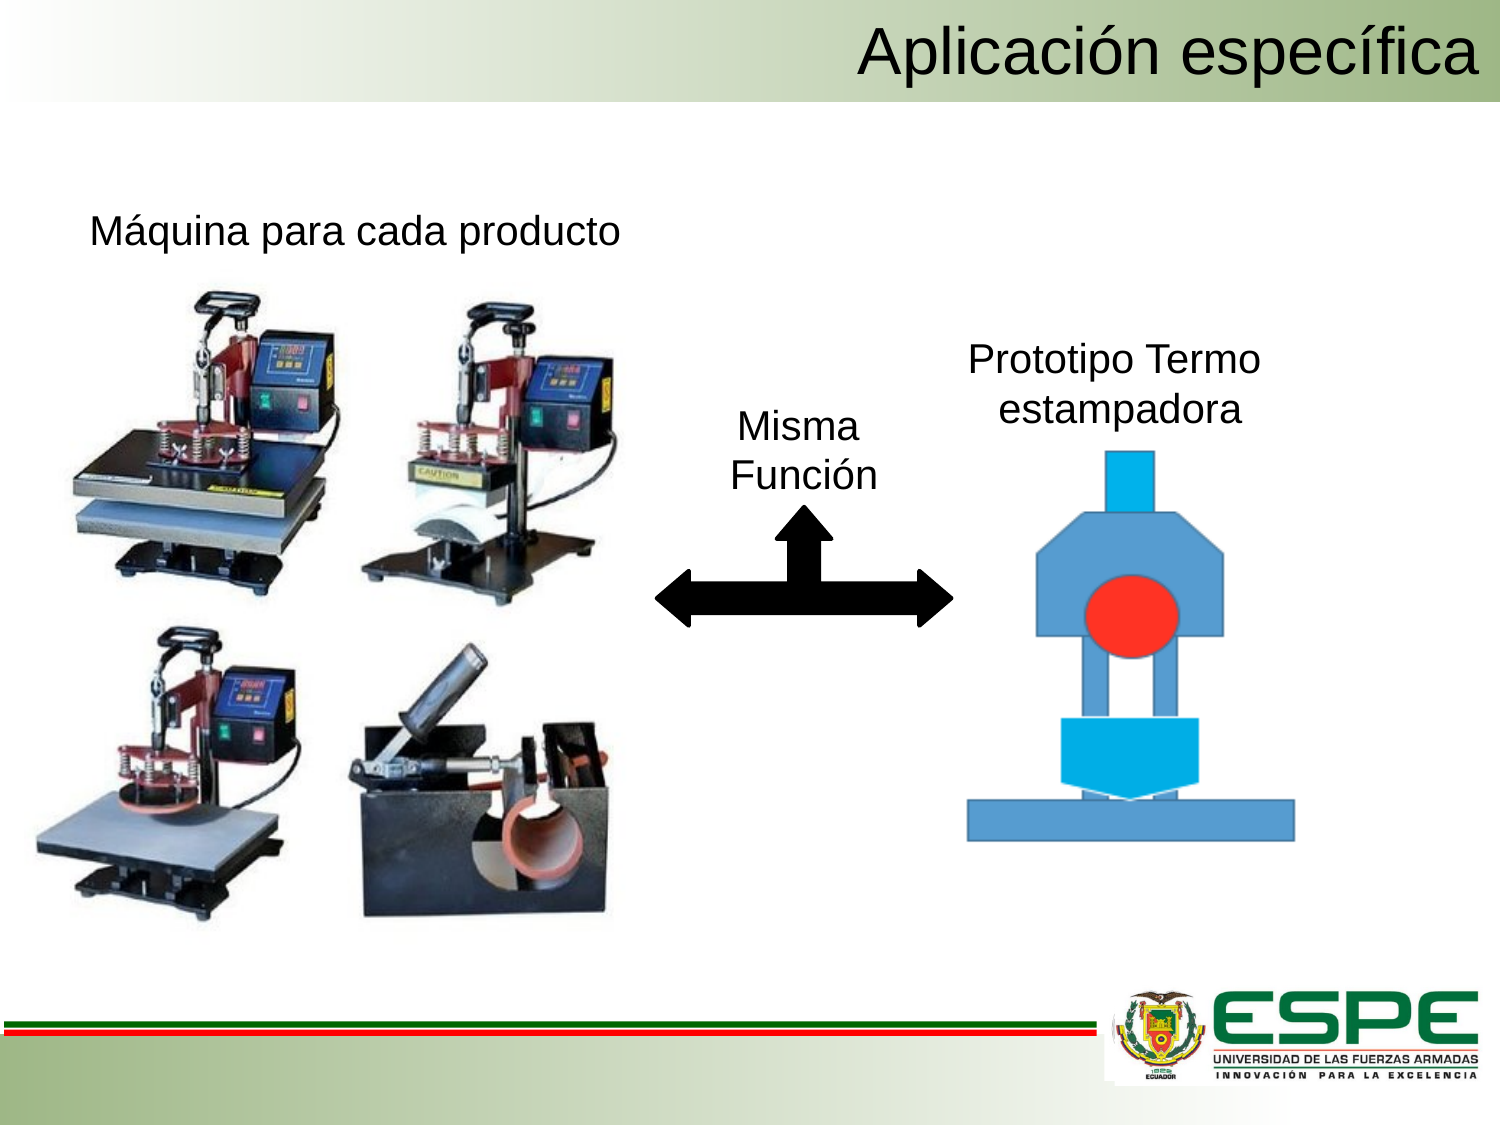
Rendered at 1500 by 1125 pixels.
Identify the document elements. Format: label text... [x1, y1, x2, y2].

text_box Misma Función [714, 390, 894, 506]
picture [955, 440, 1306, 856]
picture [24, 257, 630, 985]
text_box Prototipo Termo estampadora [952, 324, 1277, 440]
text_box [654, 506, 950, 628]
text_box Aplicación específica [842, 0, 1496, 95]
text_box Máquina para cada producto [74, 196, 637, 262]
picture [1104, 976, 1483, 1086]
